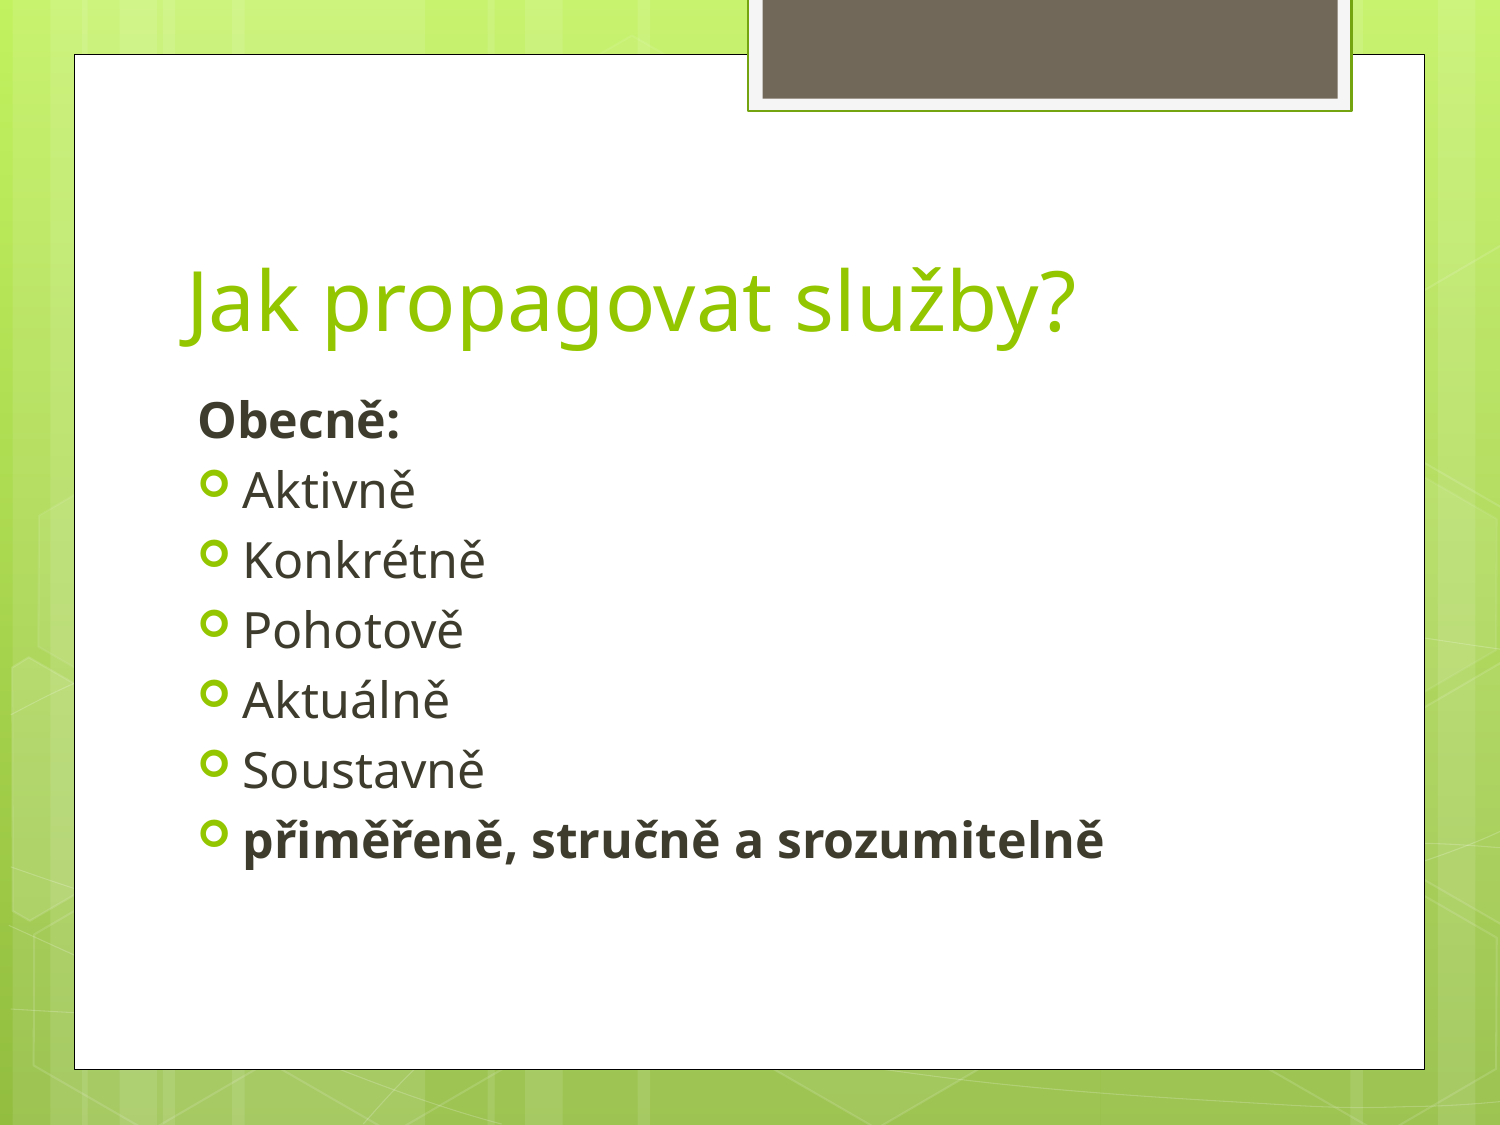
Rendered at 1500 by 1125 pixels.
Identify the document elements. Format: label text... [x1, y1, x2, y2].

list Obecně: Aktivně Konkrétně Pohotově Aktuálně Soustavně přiměřeně, stručně a srozumitelně [171, 381, 1283, 957]
title Jak propagovat služby? [171, 168, 1324, 357]
